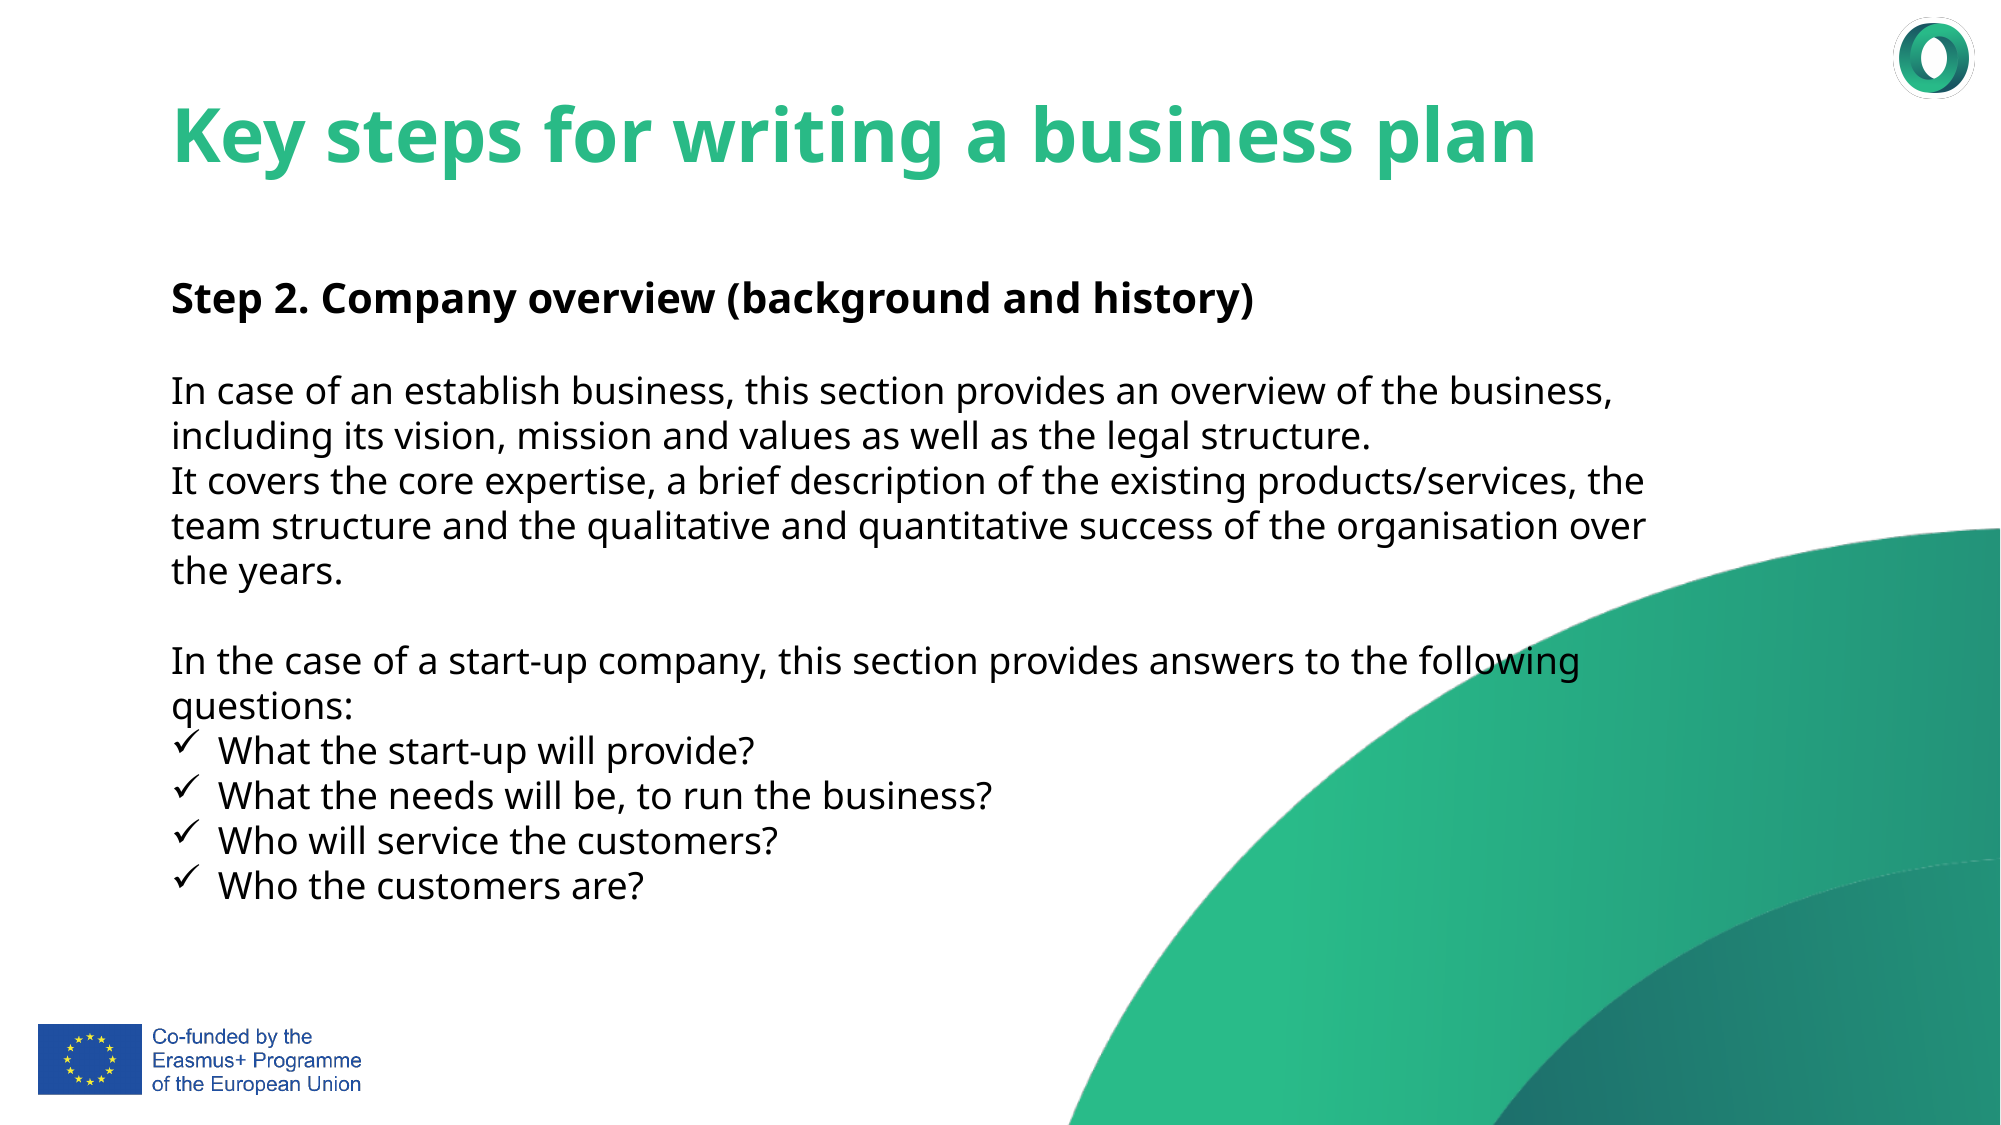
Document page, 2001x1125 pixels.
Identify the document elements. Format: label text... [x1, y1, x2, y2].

text_box [0, 1015, 377, 1103]
picture [1893, 17, 1975, 100]
picture [38, 1023, 361, 1095]
text_box Key steps for writing a business plan [156, 80, 1821, 186]
picture [1003, 326, 2001, 1125]
text_box Step 2. Company overview (background and history) In case of an establish business, this section provides an overview of the business, including its vision, mission and values as well as the legal structure. It covers the core expertise, a brief description of the existing products/services, the team structure and the qualitative and quantitative success of the organisation over the years. In the case of a start-up company, this section provides answers to the following questions: What the start-up will provide? What the needs will be, to run the business? Who will service the customers? Who the customers are? [156, 264, 1671, 915]
